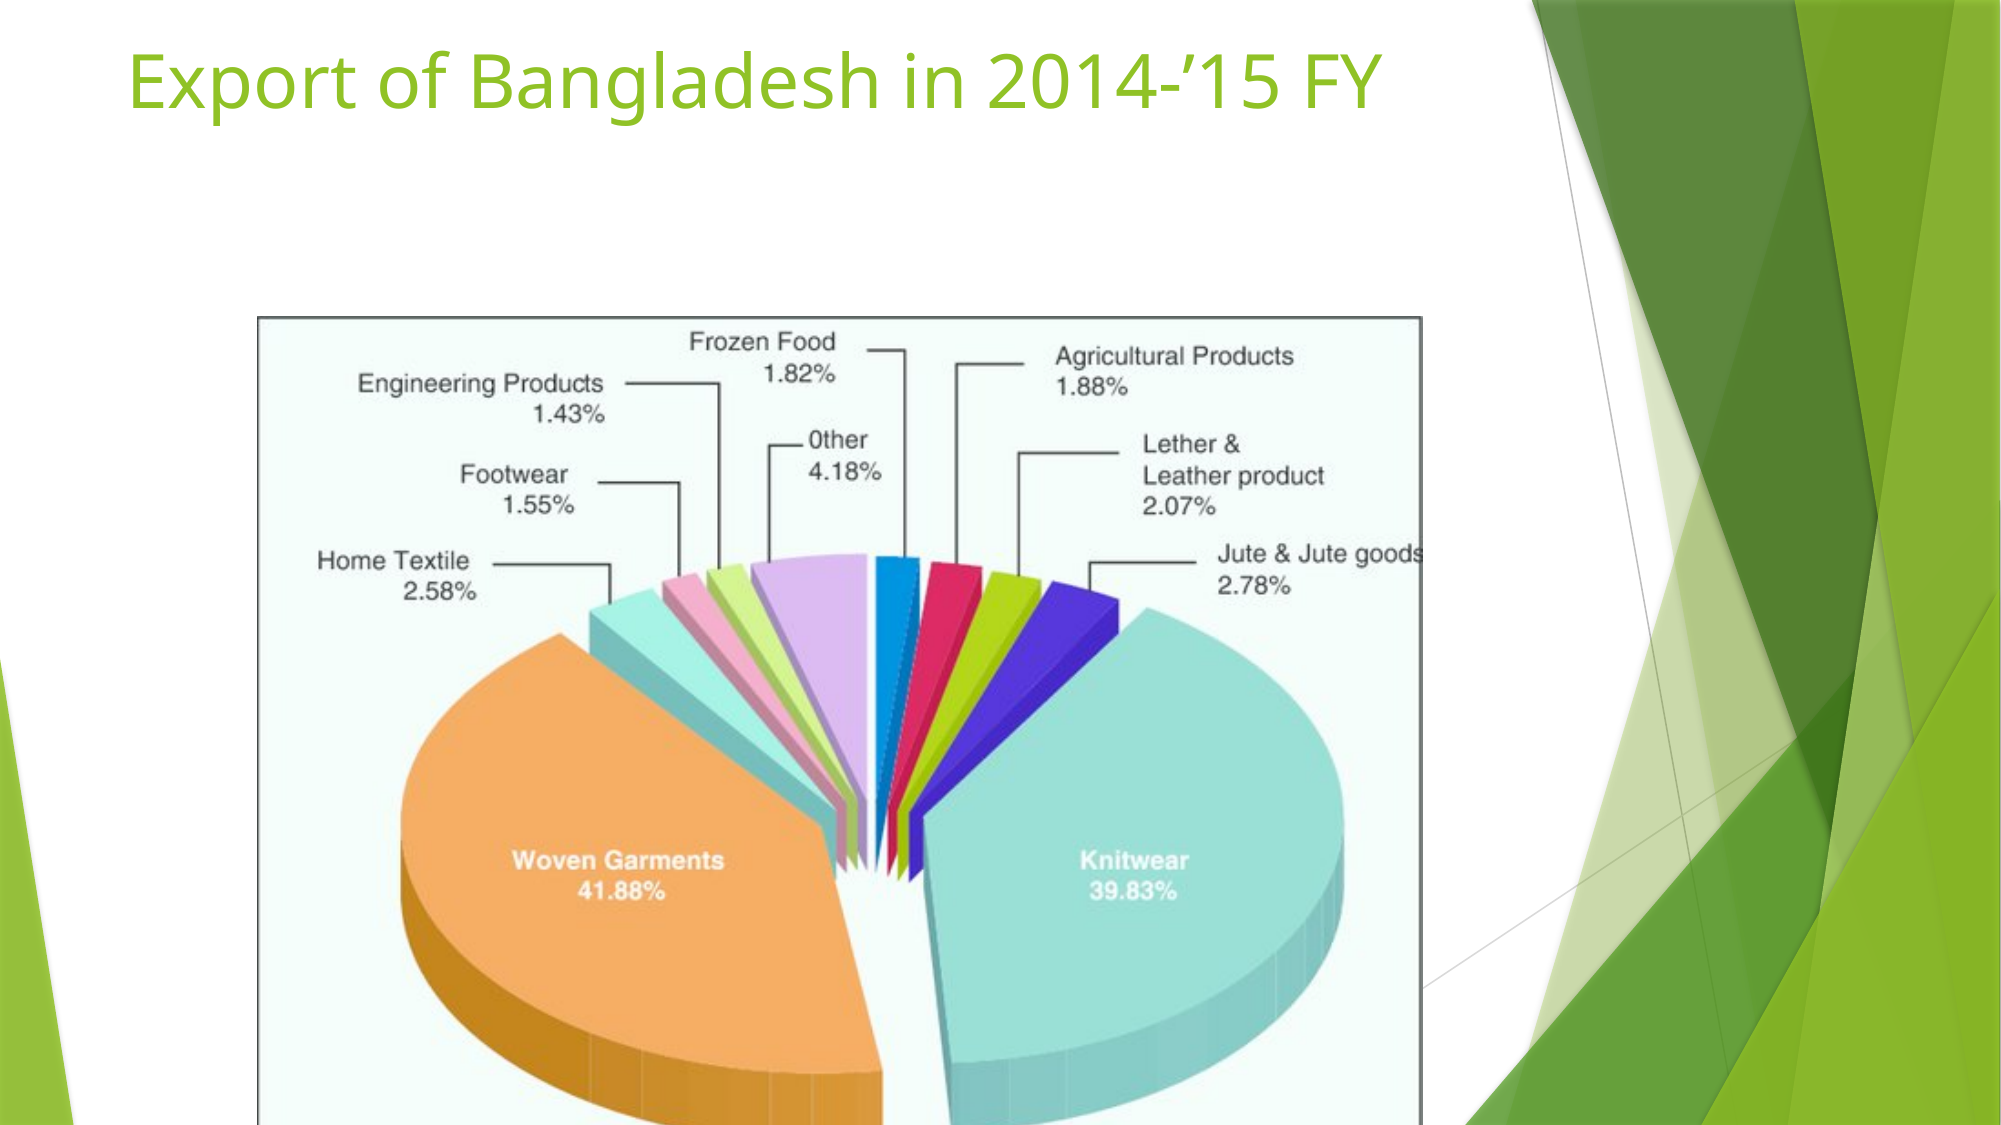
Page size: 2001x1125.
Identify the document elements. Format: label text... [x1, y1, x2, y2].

title Export of Bangladesh in 2014-’15 FY [111, 26, 1522, 156]
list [257, 316, 1424, 1125]
